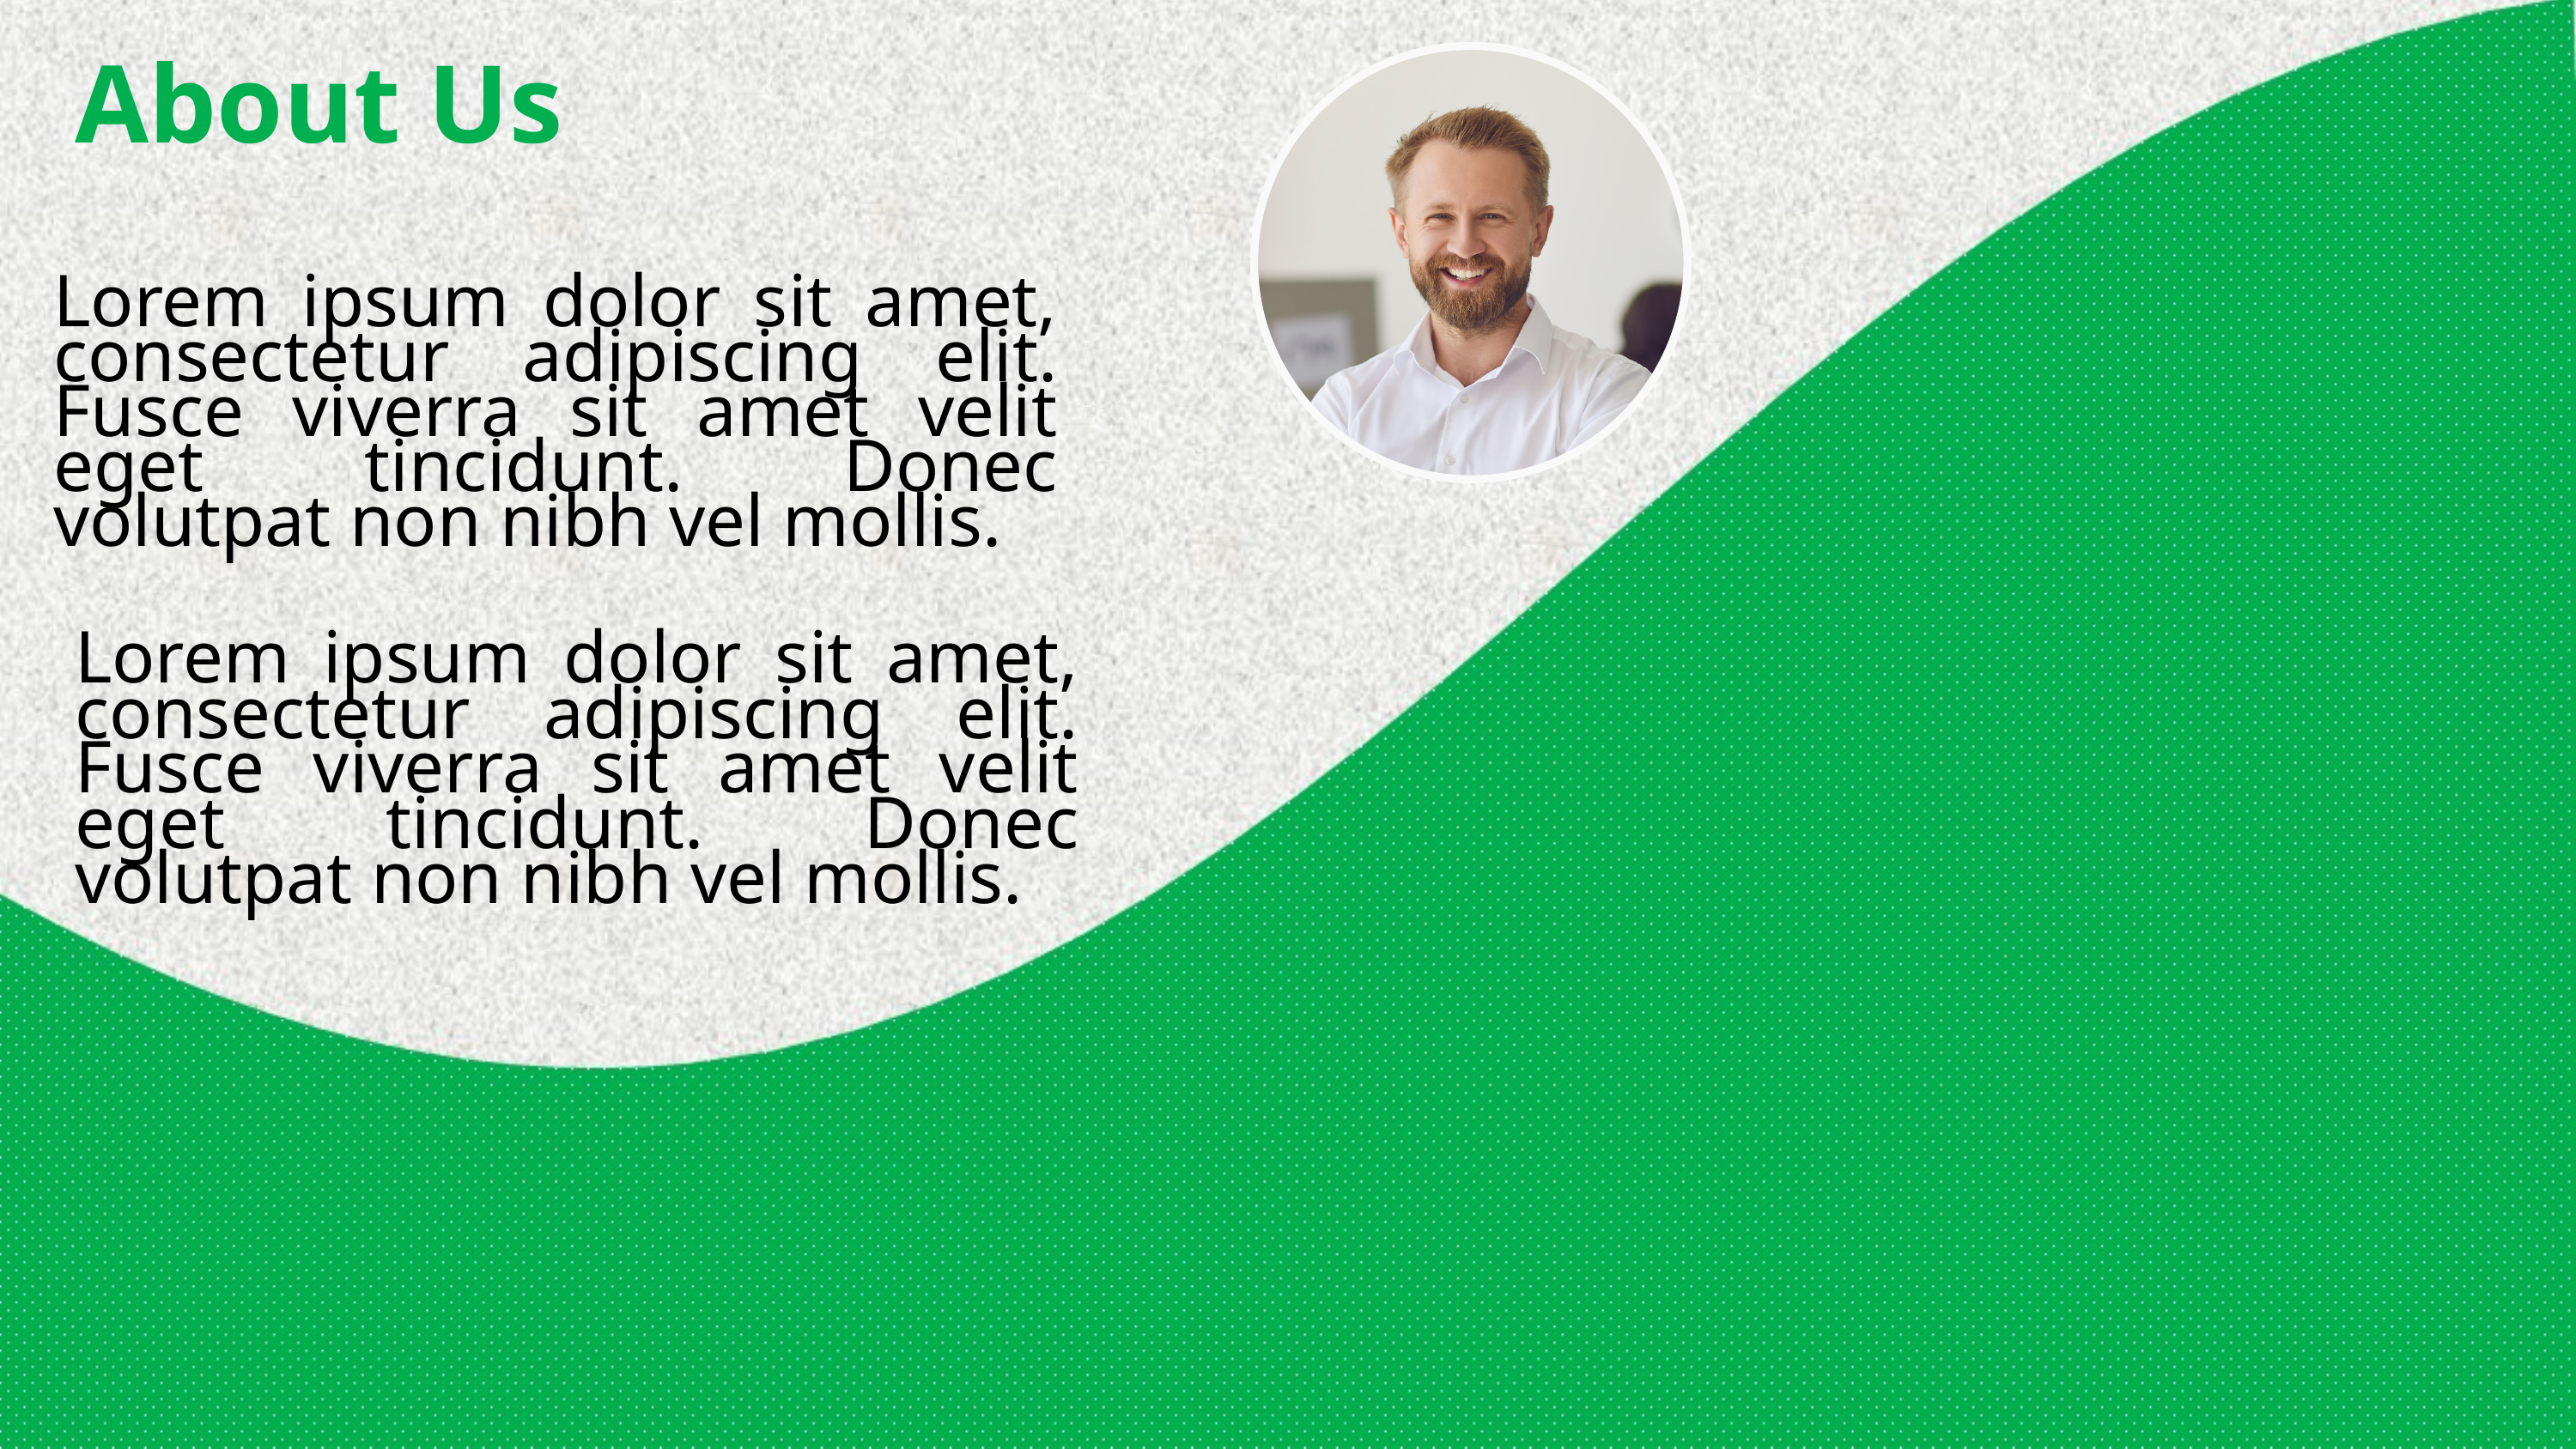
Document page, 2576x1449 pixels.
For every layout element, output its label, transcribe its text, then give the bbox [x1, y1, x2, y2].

text_box Lorem ipsum dolor sit amet, consectetur adipiscing elit. Fusce viverra sit amet velit eget tincidunt. Donec volutpat non nibh vel mollis. [53, 285, 1059, 561]
picture [0, 0, 2576, 1449]
text_box Lorem ipsum dolor sit amet, consectetur adipiscing elit. Fusce viverra sit amet velit eget tincidunt. Donec volutpat non nibh vel mollis. [75, 642, 1080, 919]
text_box About Us [75, 71, 940, 165]
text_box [1244, 37, 1698, 488]
